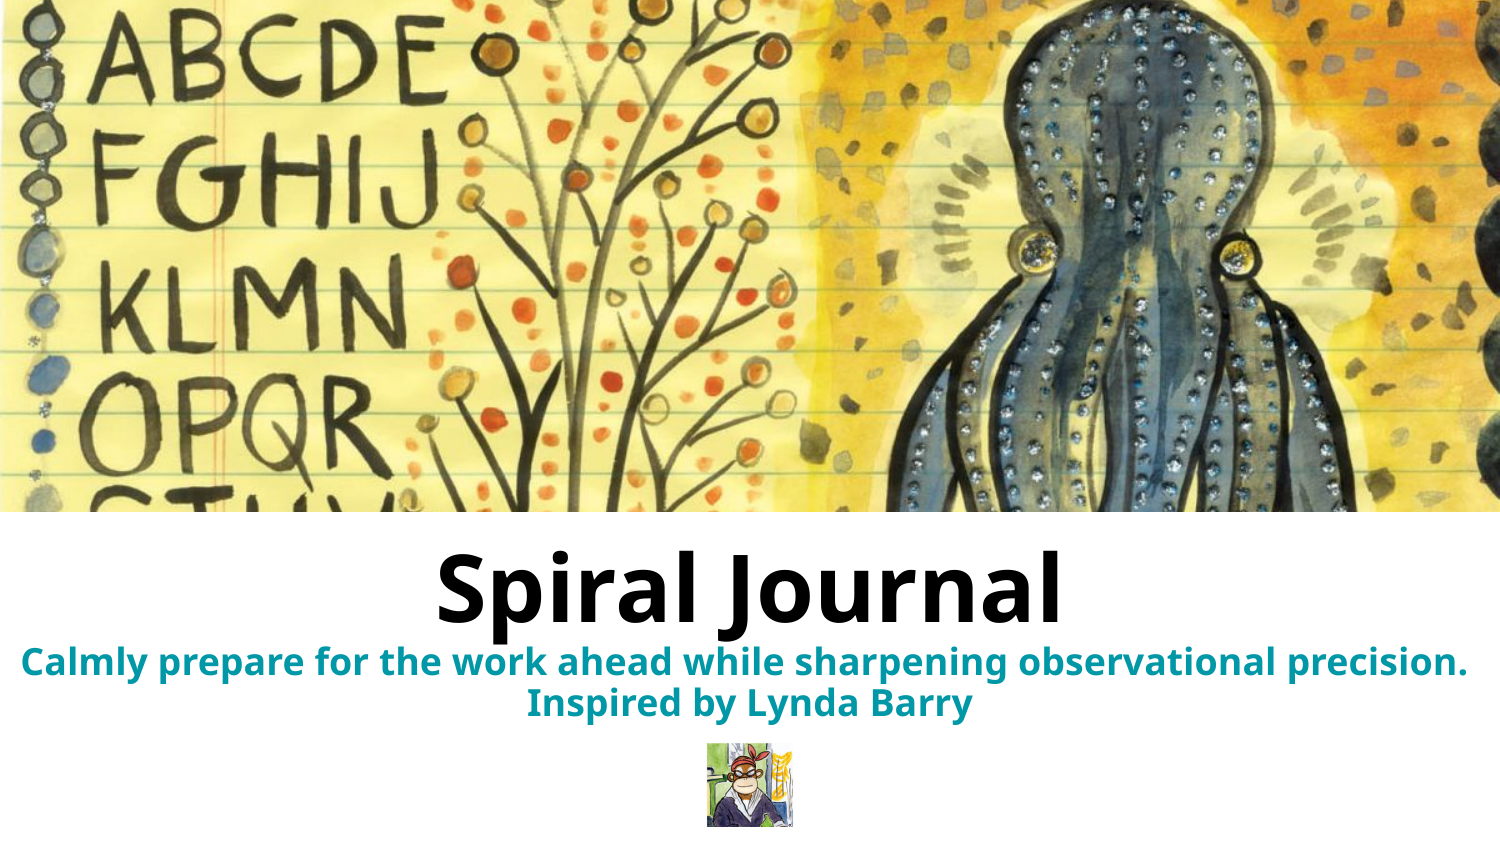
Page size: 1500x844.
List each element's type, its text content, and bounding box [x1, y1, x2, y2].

title Spiral Journal Calmly prepare for the work ahead while sharpening observational precision. Inspired by Lynda Barry [0, 551, 1500, 715]
picture [0, 0, 1500, 513]
picture [705, 741, 795, 827]
